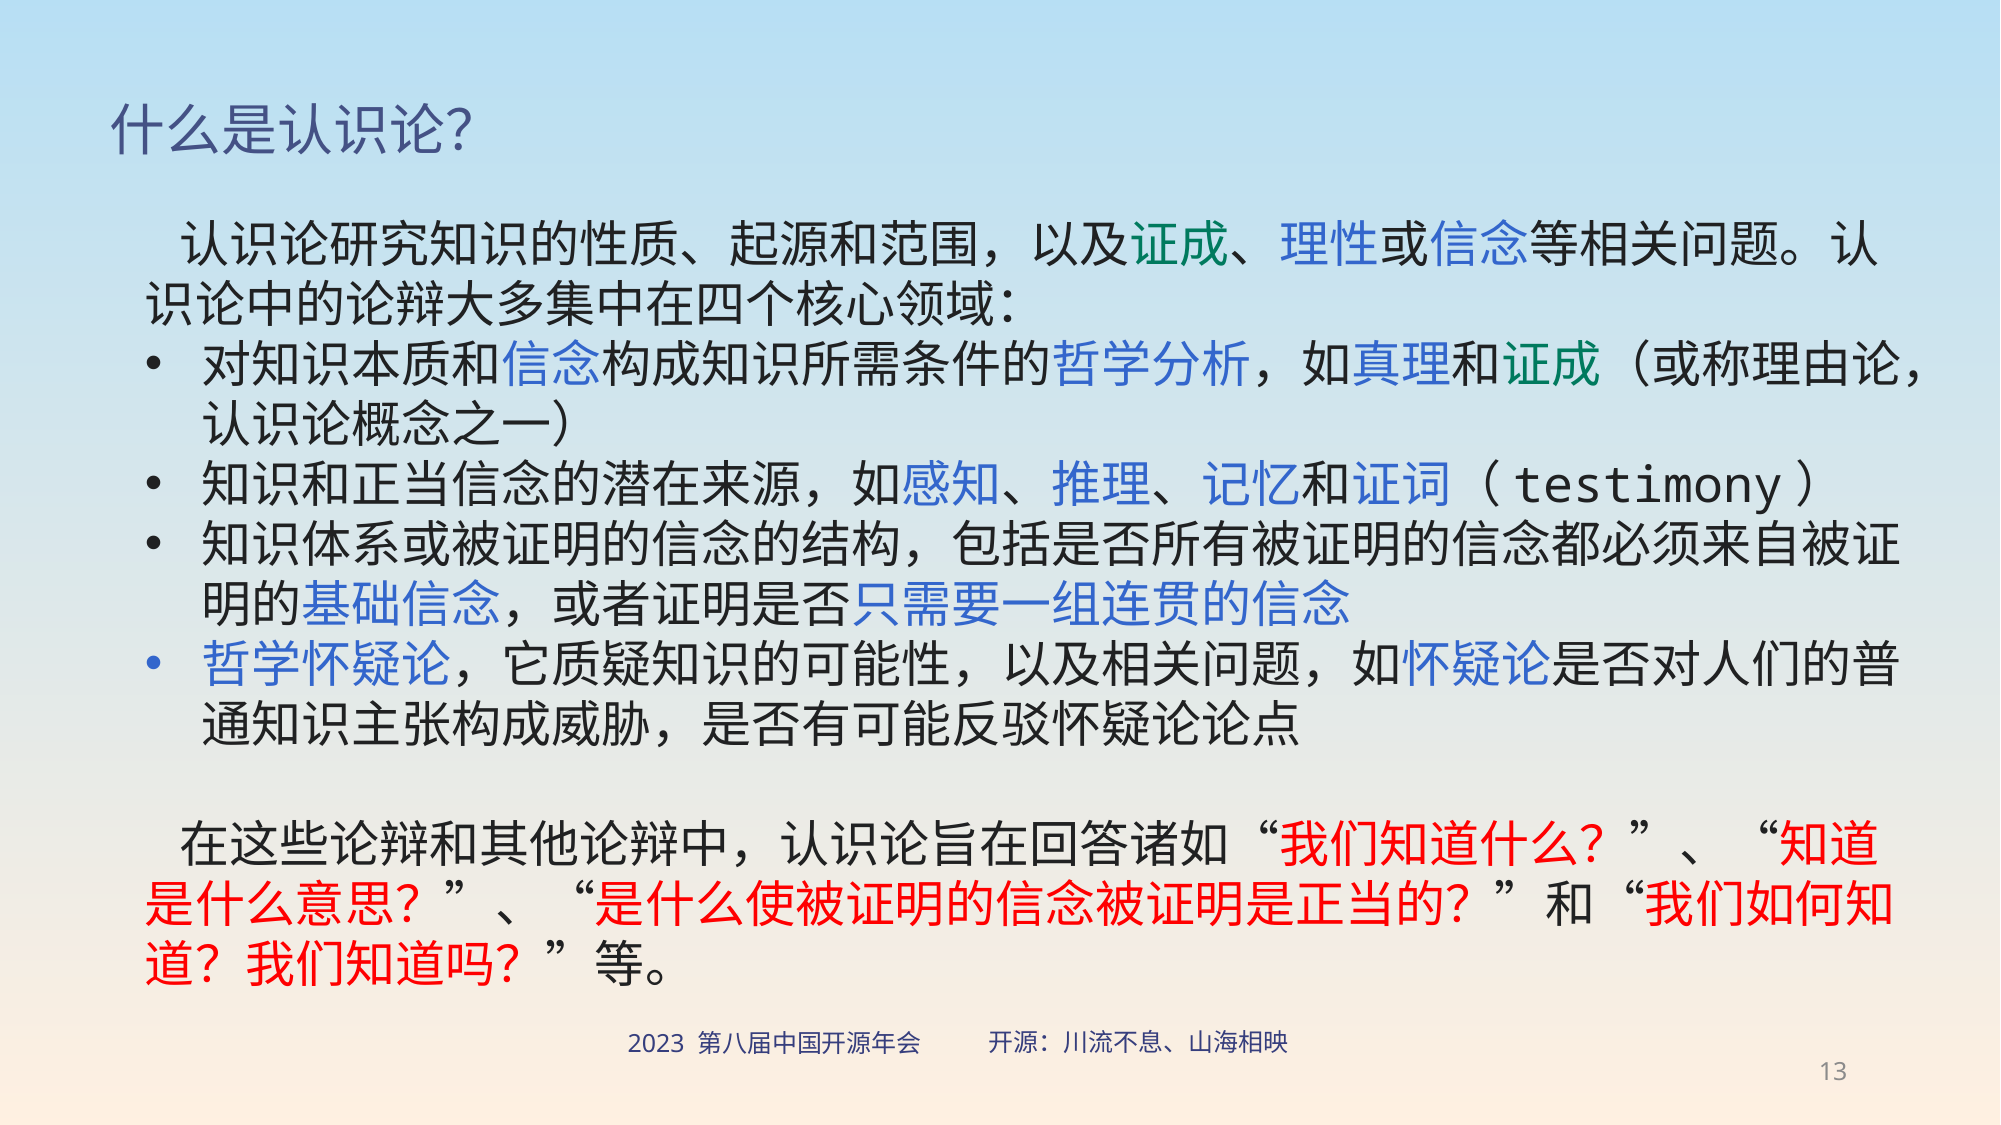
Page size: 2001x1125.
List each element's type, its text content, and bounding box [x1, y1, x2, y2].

text_box 认识论研究知识的性质、起源和范围，以及证成、理性或信念等相关问题。认识论中的论辩大多集中在四个核心领域： 对知识本质和信念构成知识所需条件的哲学分析，如真理和证成（或称理由论，认识论概念之一） 知识和正当信念的潜在来源，如感知、推理、记忆和证词（testimony） 知识体系或被证明的信念的结构，包括是否所有被证明的信念都必须来自被证明的基础信念，或者证明是否只需要一组连贯的信念 哲学怀疑论，它质疑知识的可能性，以及相关问题，如怀疑论是否对人们的普通知识主张构成威胁，是否有可能反驳怀疑论论点 在这些论辩和其他论辩中，认识论旨在回答诸如“我们知道什么？”、“知道是什么意思？”、“是什么使被证明的信念被证明是正当的？”和“我们如何知道？我们知道吗？”等。 [145, 212, 1906, 993]
slide_number 13 [1412, 1042, 1863, 1103]
title 什么是认识论？ [94, 94, 1906, 171]
